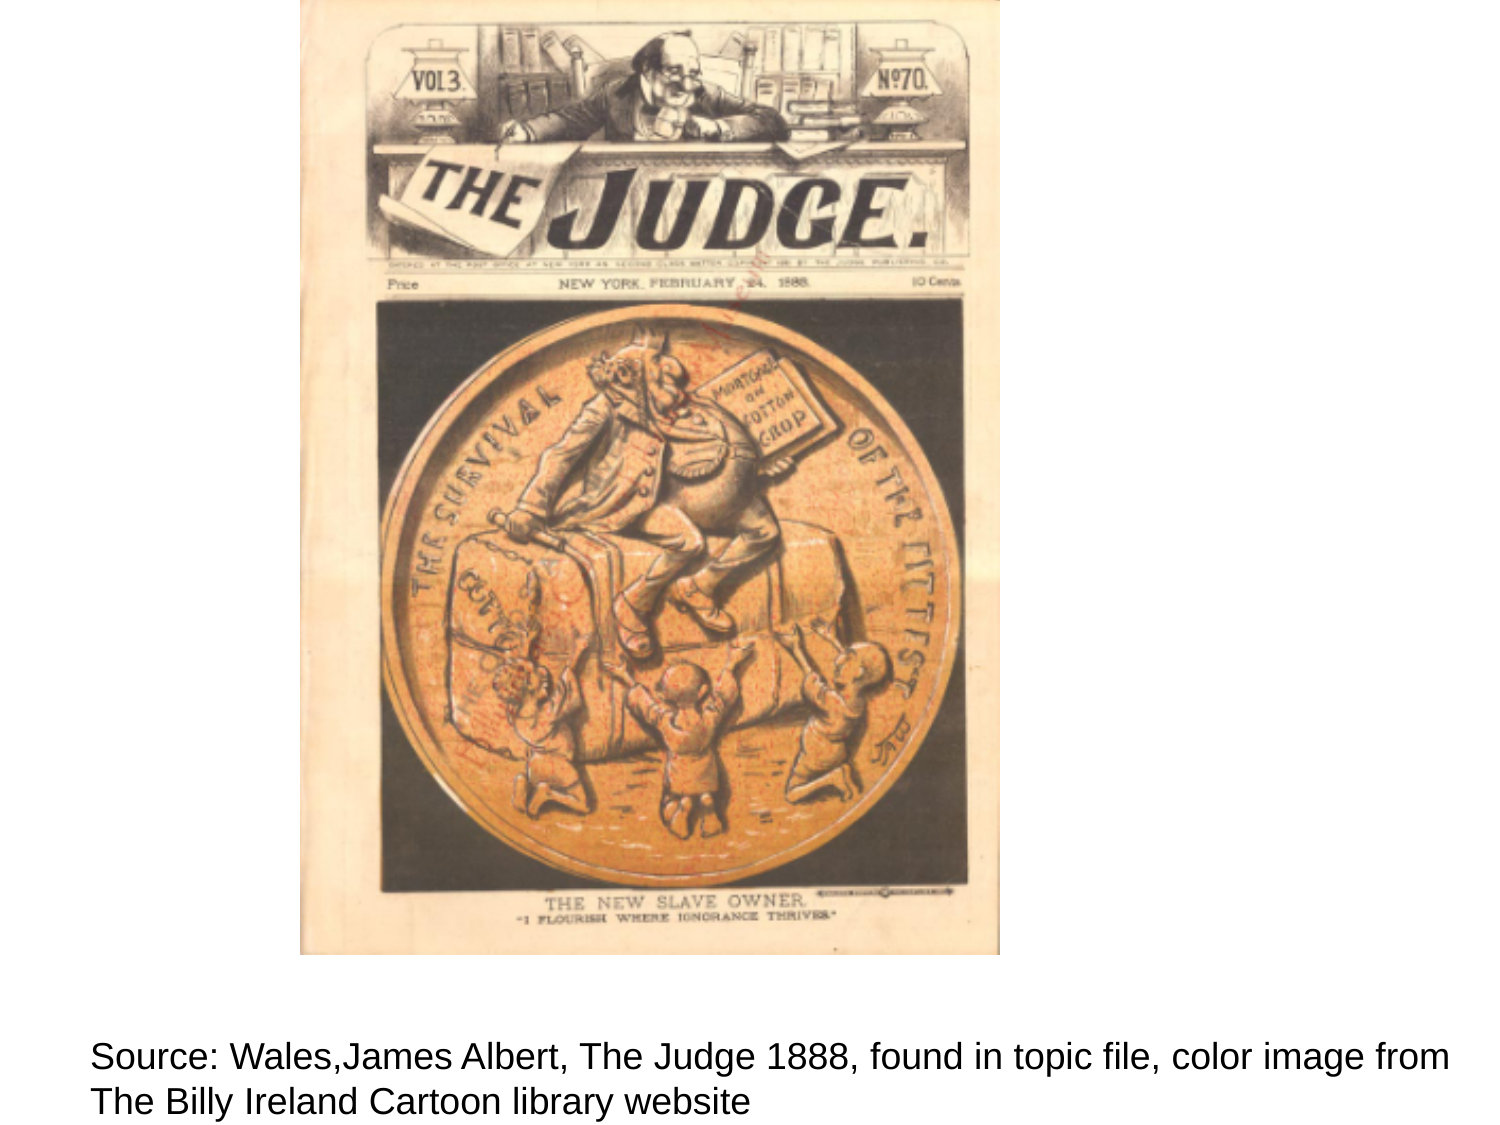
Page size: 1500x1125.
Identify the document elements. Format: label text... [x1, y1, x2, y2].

text_box Source: Wales,James Albert, The Judge 1888, found in topic file, color image from The Billy Ireland Cartoon library website [75, 1024, 1477, 1125]
picture [299, 0, 1001, 955]
